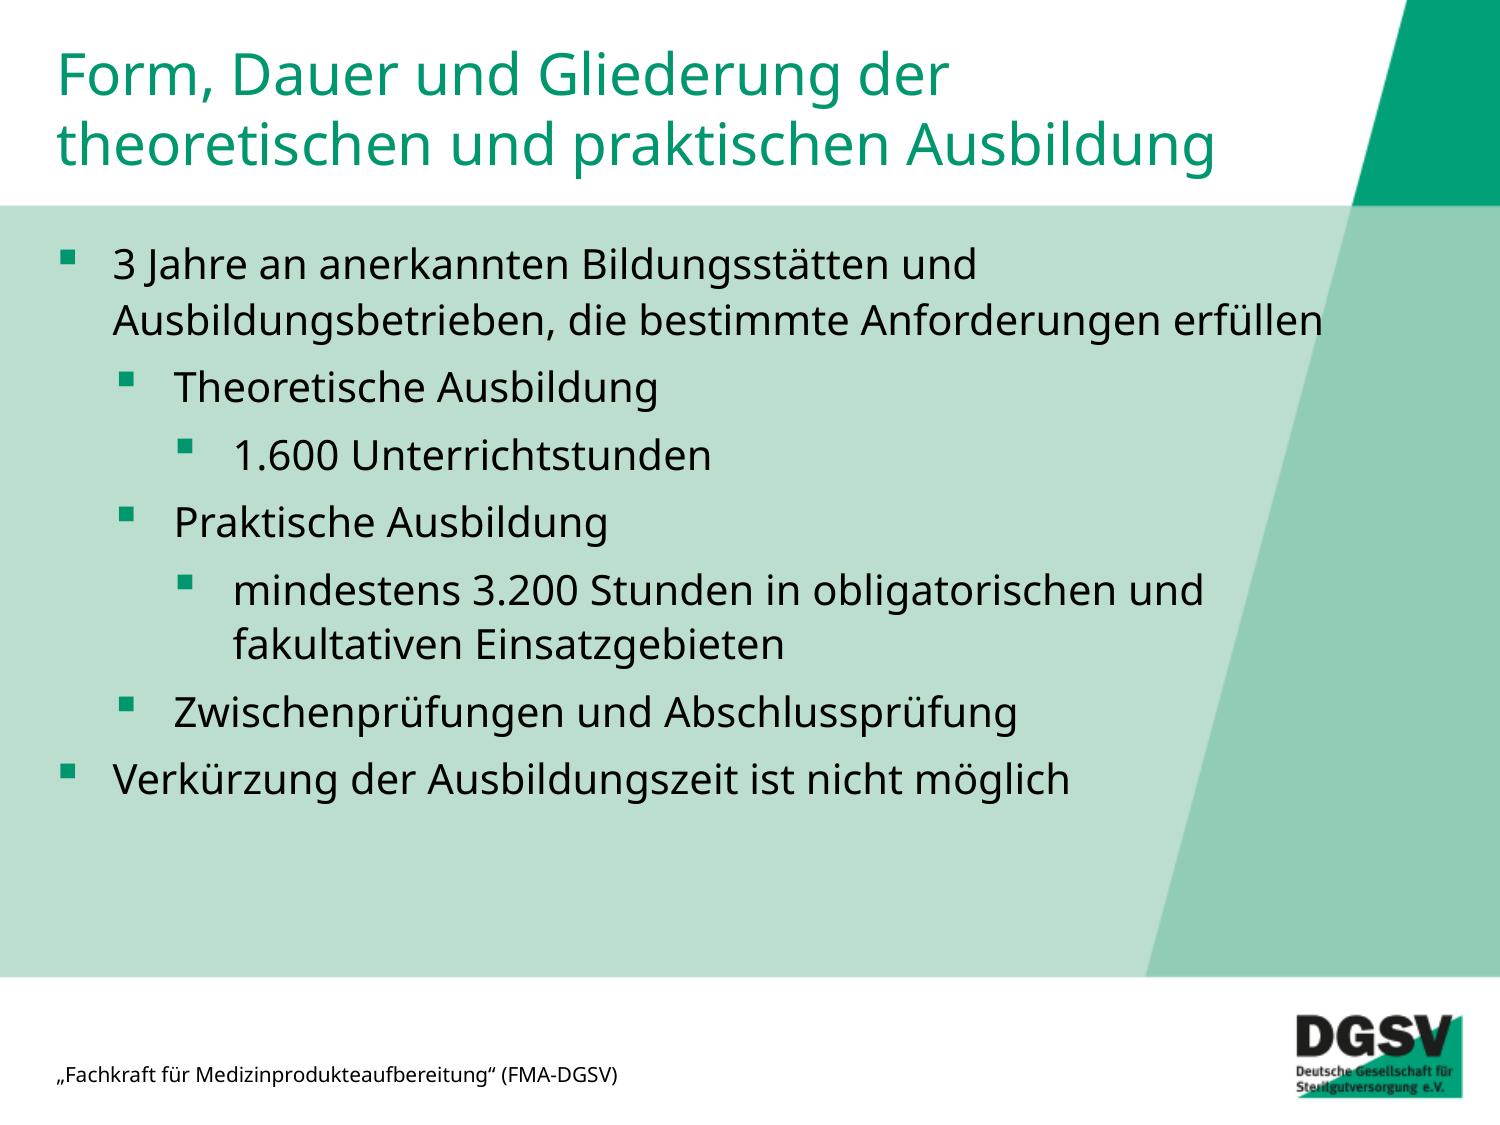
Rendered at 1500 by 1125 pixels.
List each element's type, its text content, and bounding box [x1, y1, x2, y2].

footer „Fachkraft für Medizinprodukteaufbereitung“ (FMA-DGSV) [41, 1054, 1056, 1094]
list 3 Jahre an anerkannten Bildungsstätten und Ausbildungsbetrieben, die bestimmte Anforderungen erfüllen Theoretische Ausbildung 1.600 Unterrichtstunden Praktische Ausbildung mindestens 3.200 Stunden in obligatorischen und fakultativen Einsatzgebieten Zwischenprüfungen und Abschlussprüfung Verkürzung der Ausbildungszeit ist nicht möglich [41, 225, 1341, 953]
title Form, Dauer und Gliederung der theoretischen und praktischen Ausbildung [41, 19, 1341, 185]
